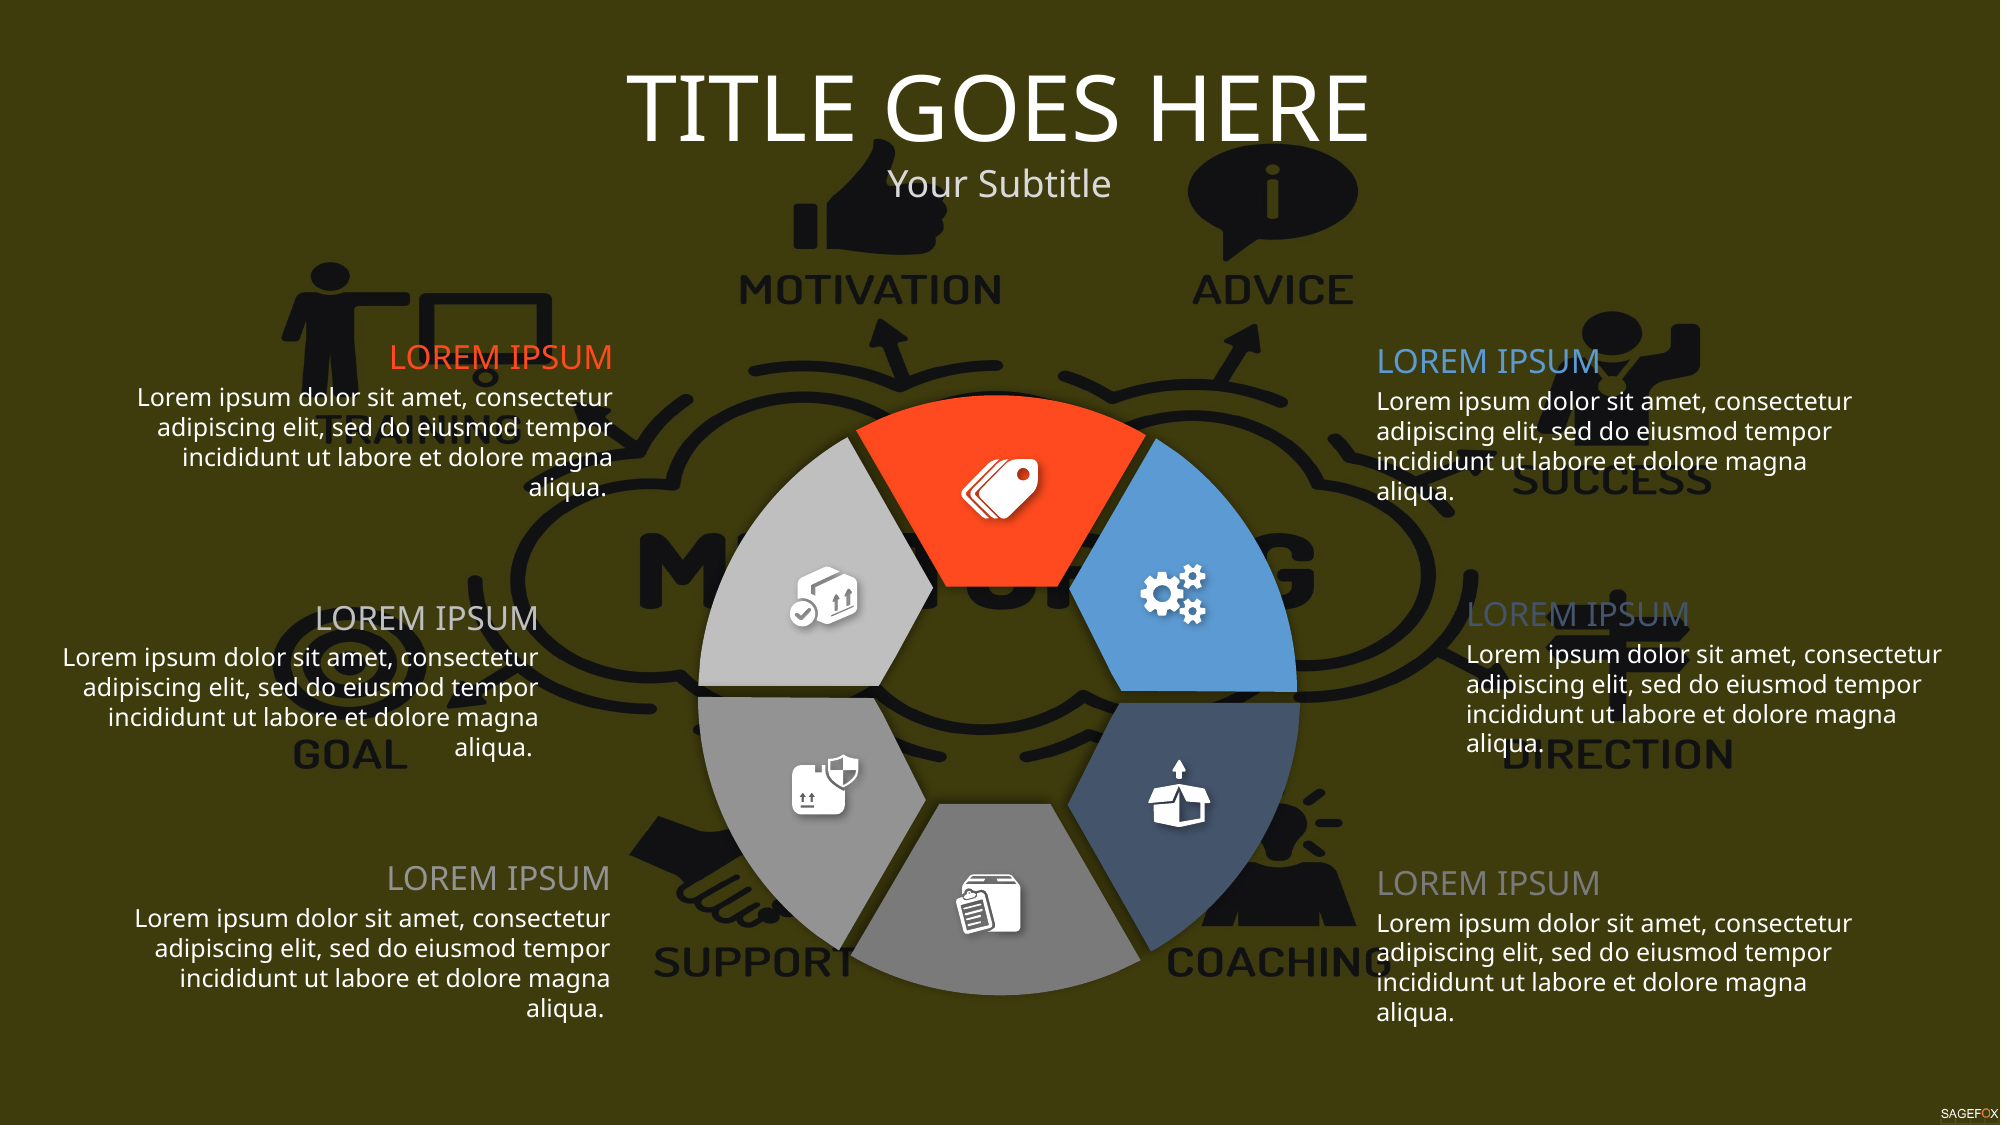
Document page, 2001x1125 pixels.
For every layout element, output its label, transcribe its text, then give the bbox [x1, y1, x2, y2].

text_box [792, 765, 845, 815]
text_box [849, 802, 1143, 997]
text_box [828, 754, 859, 788]
text_box [1068, 436, 1298, 693]
text_box [1065, 701, 1302, 953]
text_box LOREM IPSUM Lorem ipsum dolor sit amet, consectetur adipiscing elit, sed do eiusmod tempor incididunt ut labore et dolore magna aliqua. [1451, 585, 1977, 766]
text_box [961, 459, 1038, 519]
text_box LOREM IPSUM Lorem ipsum dolor sit amet, consectetur adipiscing elit, sed do eiusmod tempor incididunt ut labore et dolore magna aliqua. [29, 589, 555, 770]
text_box LOREM IPSUM Lorem ipsum dolor sit amet, consectetur adipiscing elit, sed do eiusmod tempor incididunt ut labore et dolore magna aliqua. [1361, 333, 1887, 513]
picture [1940, 0, 2001, 1125]
text_box [697, 435, 935, 688]
text_box LOREM IPSUM Lorem ipsum dolor sit amet, consectetur adipiscing elit, sed do eiusmod tempor incididunt ut labore et dolore magna aliqua. [1361, 854, 1887, 1035]
text_box LOREM IPSUM Lorem ipsum dolor sit amet, consectetur adipiscing elit, sed do eiusmod tempor incididunt ut labore et dolore magna aliqua. [100, 850, 626, 1030]
text_box [1172, 759, 1186, 779]
text_box [857, 394, 1148, 588]
text_box TITLE GOES HERE Your Subtitle [548, 42, 1452, 212]
text_box [797, 566, 858, 625]
text_box [789, 600, 816, 627]
text_box LOREM IPSUM Lorem ipsum dolor sit amet, consectetur adipiscing elit, sed do eiusmod tempor incididunt ut labore et dolore magna aliqua. [103, 328, 629, 509]
text_box [697, 695, 927, 952]
text_box [1148, 784, 1211, 827]
text_box [1140, 564, 1206, 625]
text_box [956, 874, 1021, 934]
